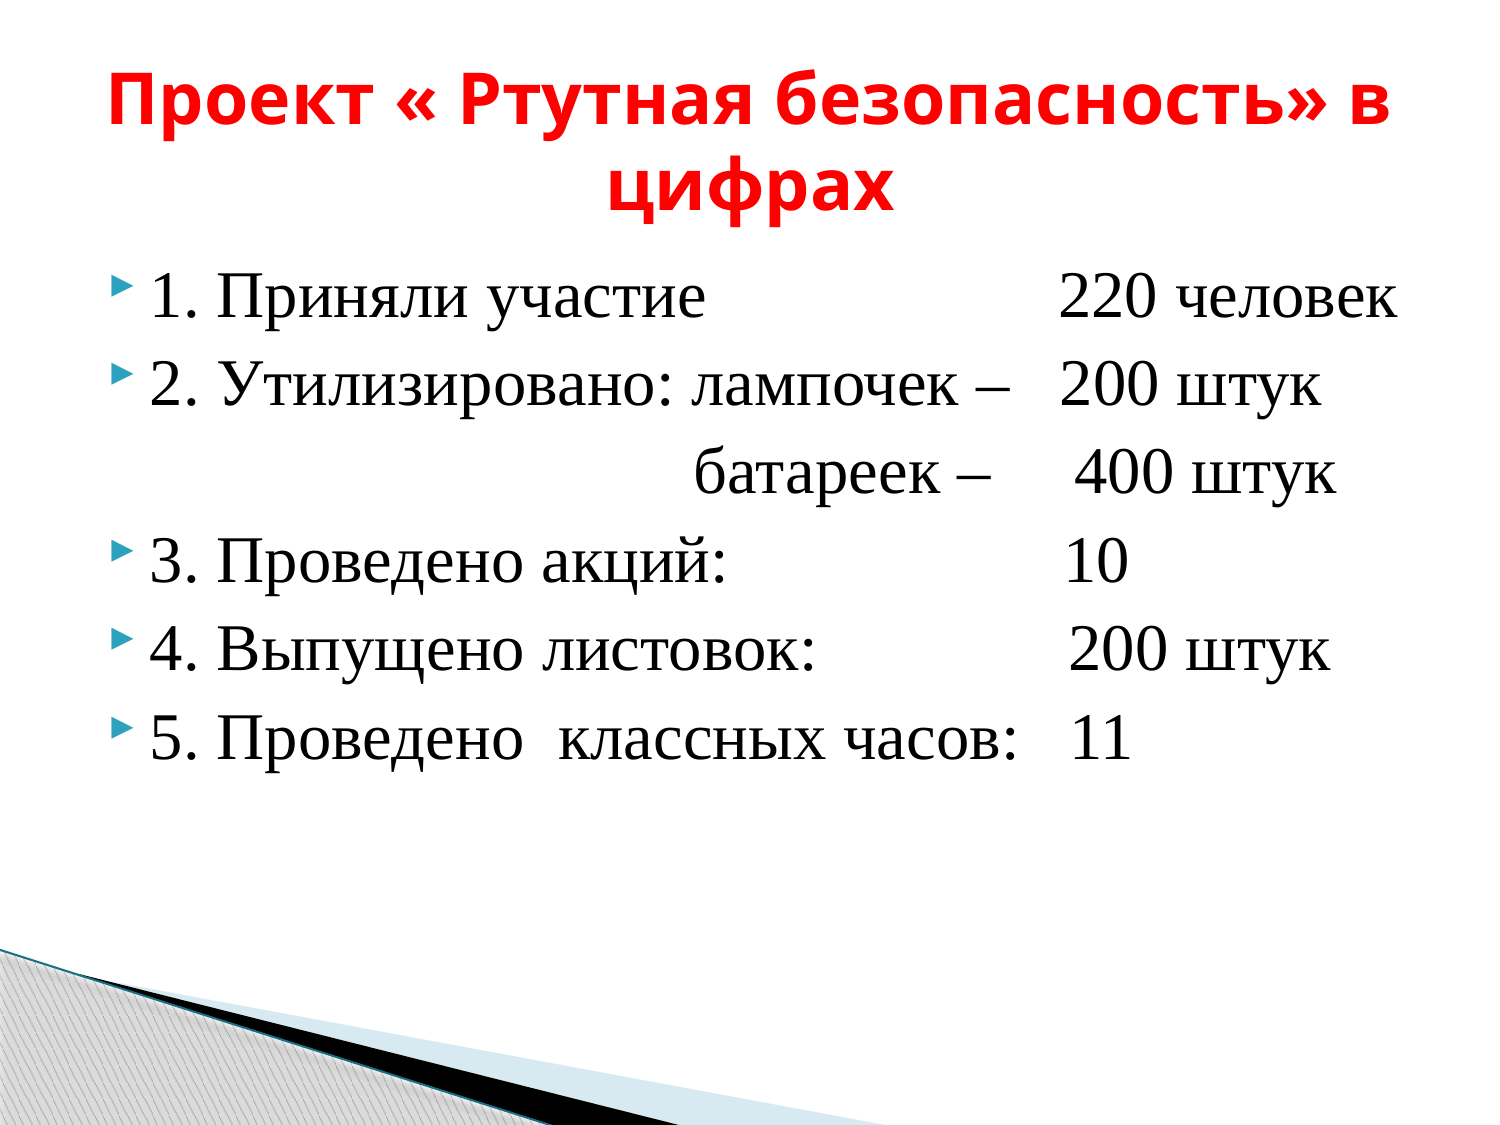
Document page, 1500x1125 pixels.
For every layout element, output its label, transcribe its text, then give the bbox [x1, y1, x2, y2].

list 1. Приняли участие 220 человек 2. Утилизировано: лампочек – 200 штук батареек – 400 штук 3. Проведено акций: 10 4. Выпущено листовок: 200 штук 5. Проведено классных часов: 11 [75, 243, 1425, 986]
title Проект « Ртутная безопасность» в цифрах [75, 45, 1425, 233]
